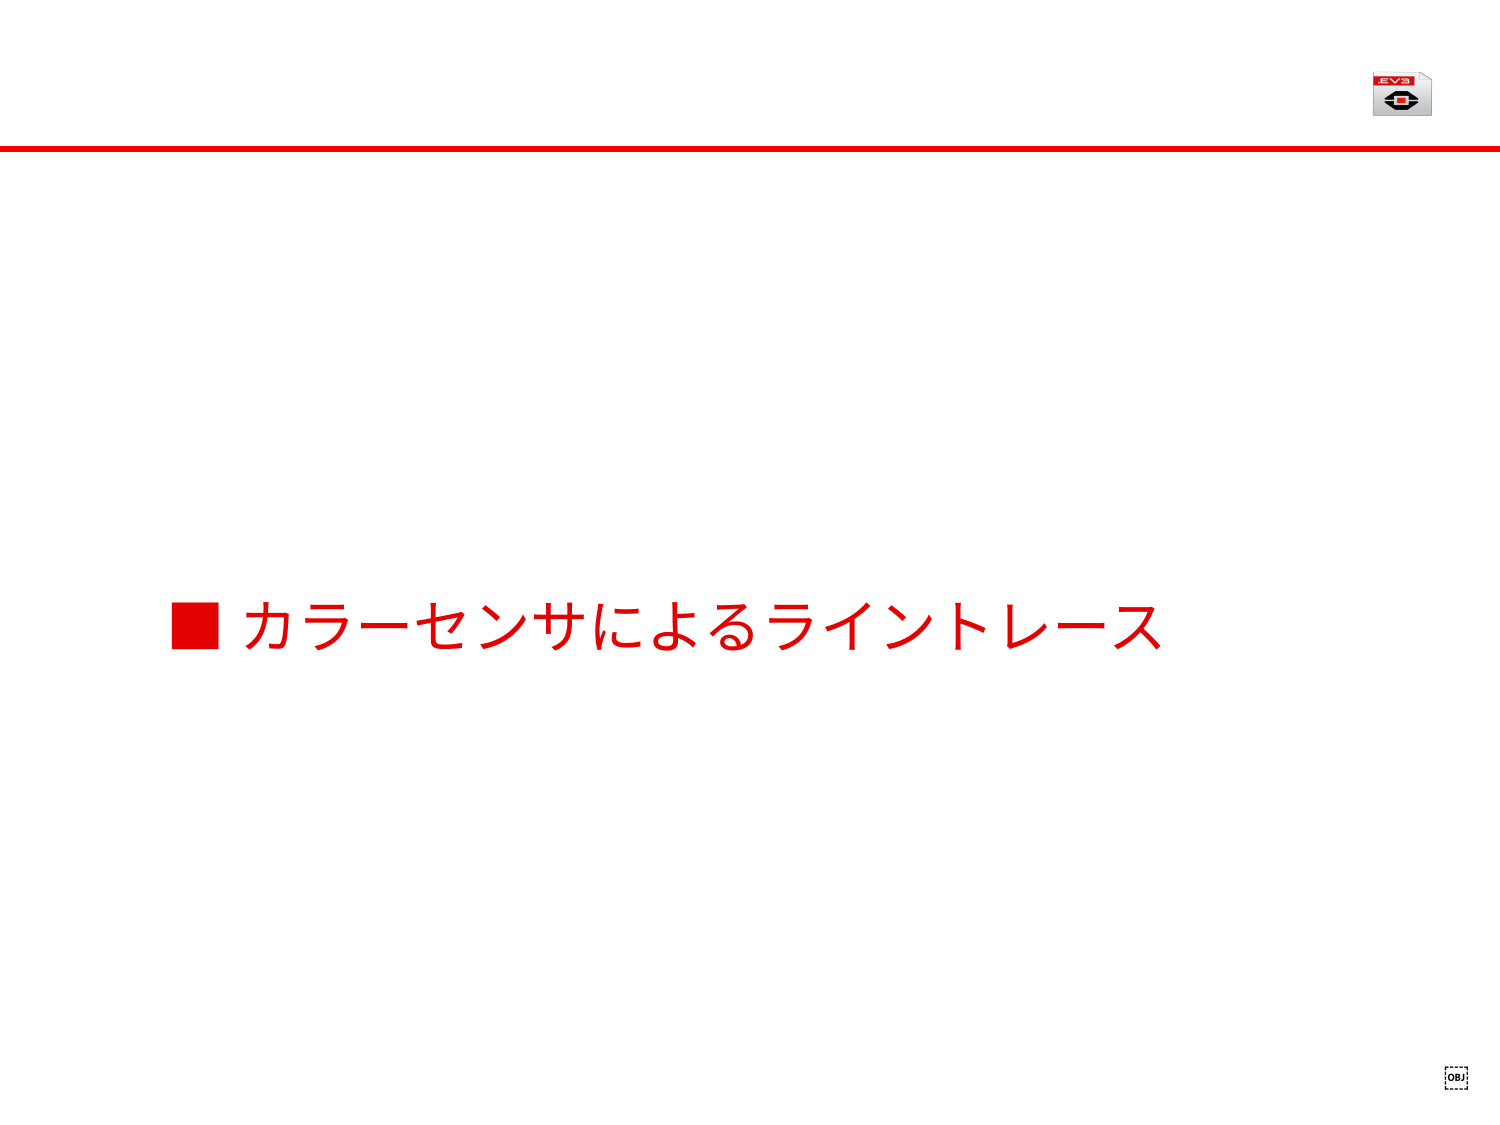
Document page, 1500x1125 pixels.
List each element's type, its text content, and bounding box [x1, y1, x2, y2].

text_box ■カラーセンサによるライントレース [78, 169, 1421, 1072]
text_box ￼ [1406, 1060, 1469, 1091]
picture [1333, 66, 1472, 121]
